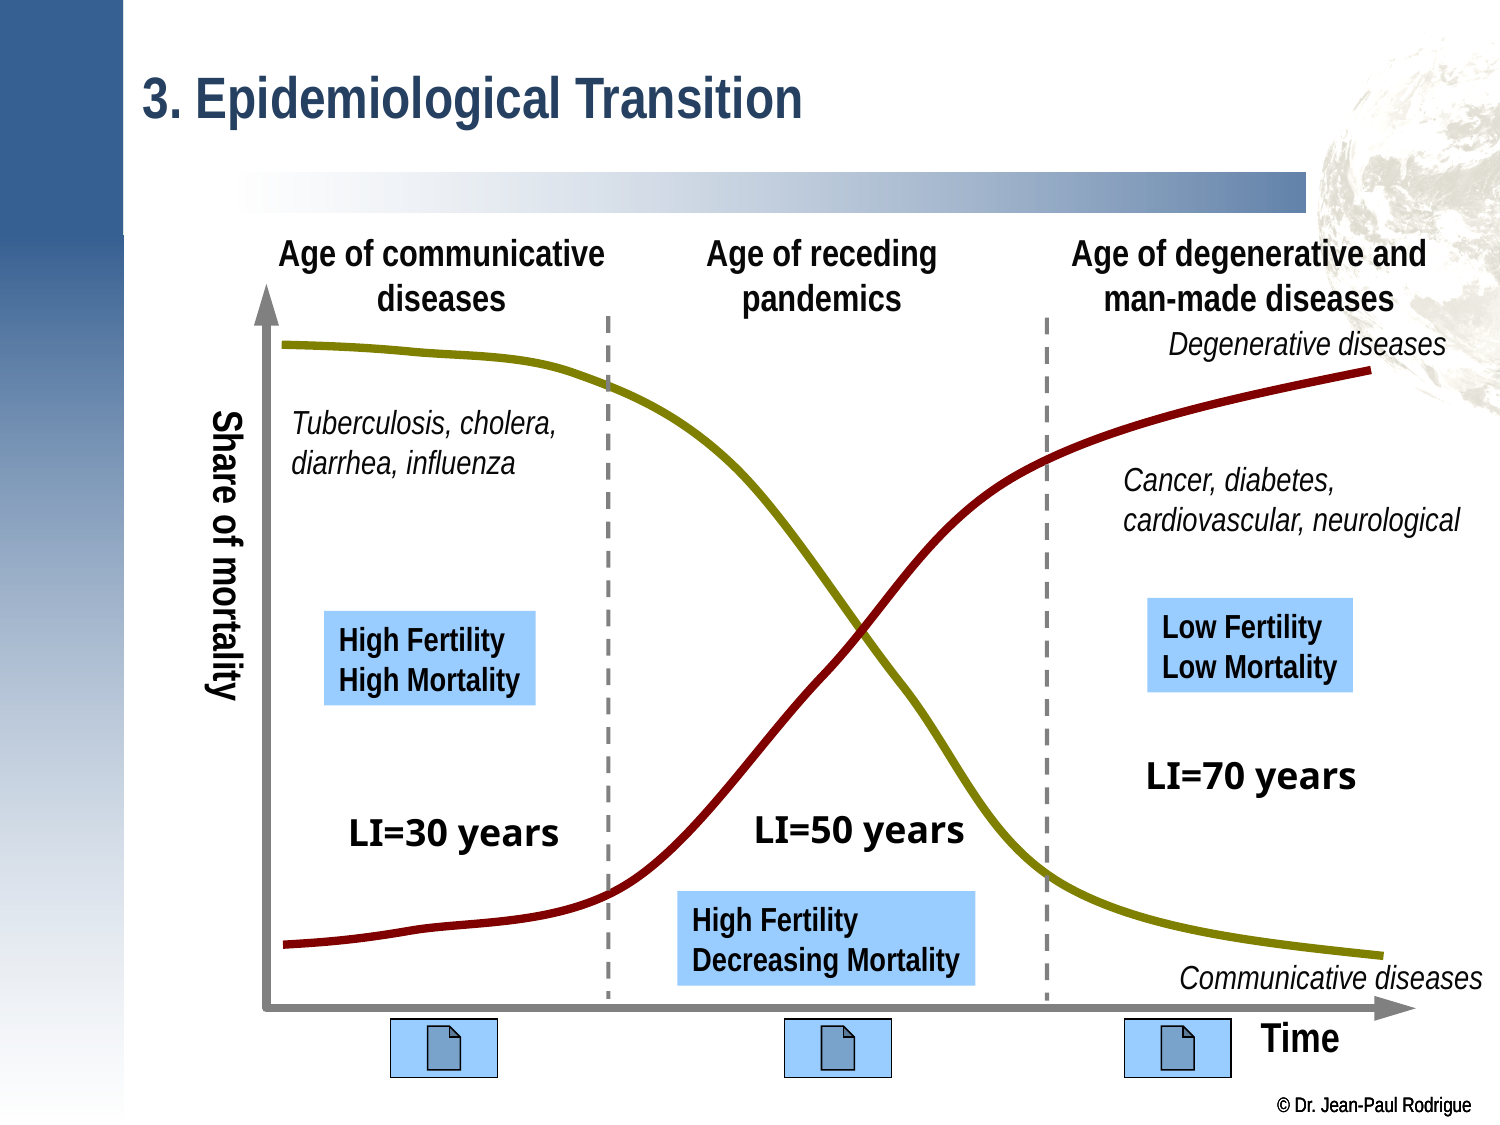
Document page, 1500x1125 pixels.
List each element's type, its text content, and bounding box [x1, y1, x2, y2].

text_box [1124, 1018, 1232, 1078]
text_box Degenerative diseases [1168, 322, 1448, 363]
text_box Time [1260, 1011, 1341, 1062]
text_box High Fertility High Mortality [324, 610, 536, 706]
text_box High Fertility Decreasing Mortality [677, 891, 976, 986]
text_box Cancer, diabetes, cardiovascular, neurological [1123, 458, 1489, 539]
text_box Share of mortality [204, 410, 255, 702]
text_box Tuberculosis, cholera, diarrhea, influenza [291, 401, 582, 482]
text_box LI=70 years [1130, 744, 1372, 805]
title 3. Epidemiological Transition [127, 16, 1476, 173]
text_box [266, 319, 1416, 1015]
text_box [281, 344, 861, 652]
text_box Age of communicative diseases [229, 228, 623, 319]
text_box Communicative diseases [1179, 955, 1484, 996]
text_box [282, 369, 1372, 945]
text_box [842, 637, 1382, 955]
text_box LI=30 years [333, 802, 575, 862]
text_box LI=50 years [738, 799, 981, 859]
text_box [784, 1018, 892, 1078]
text_box Low Fertility Low Mortality [1147, 597, 1353, 693]
text_box Age of degenerative and man-made diseases [1037, 228, 1461, 319]
text_box Age of receding pandemics [623, 228, 1020, 319]
text_box [390, 1018, 498, 1078]
